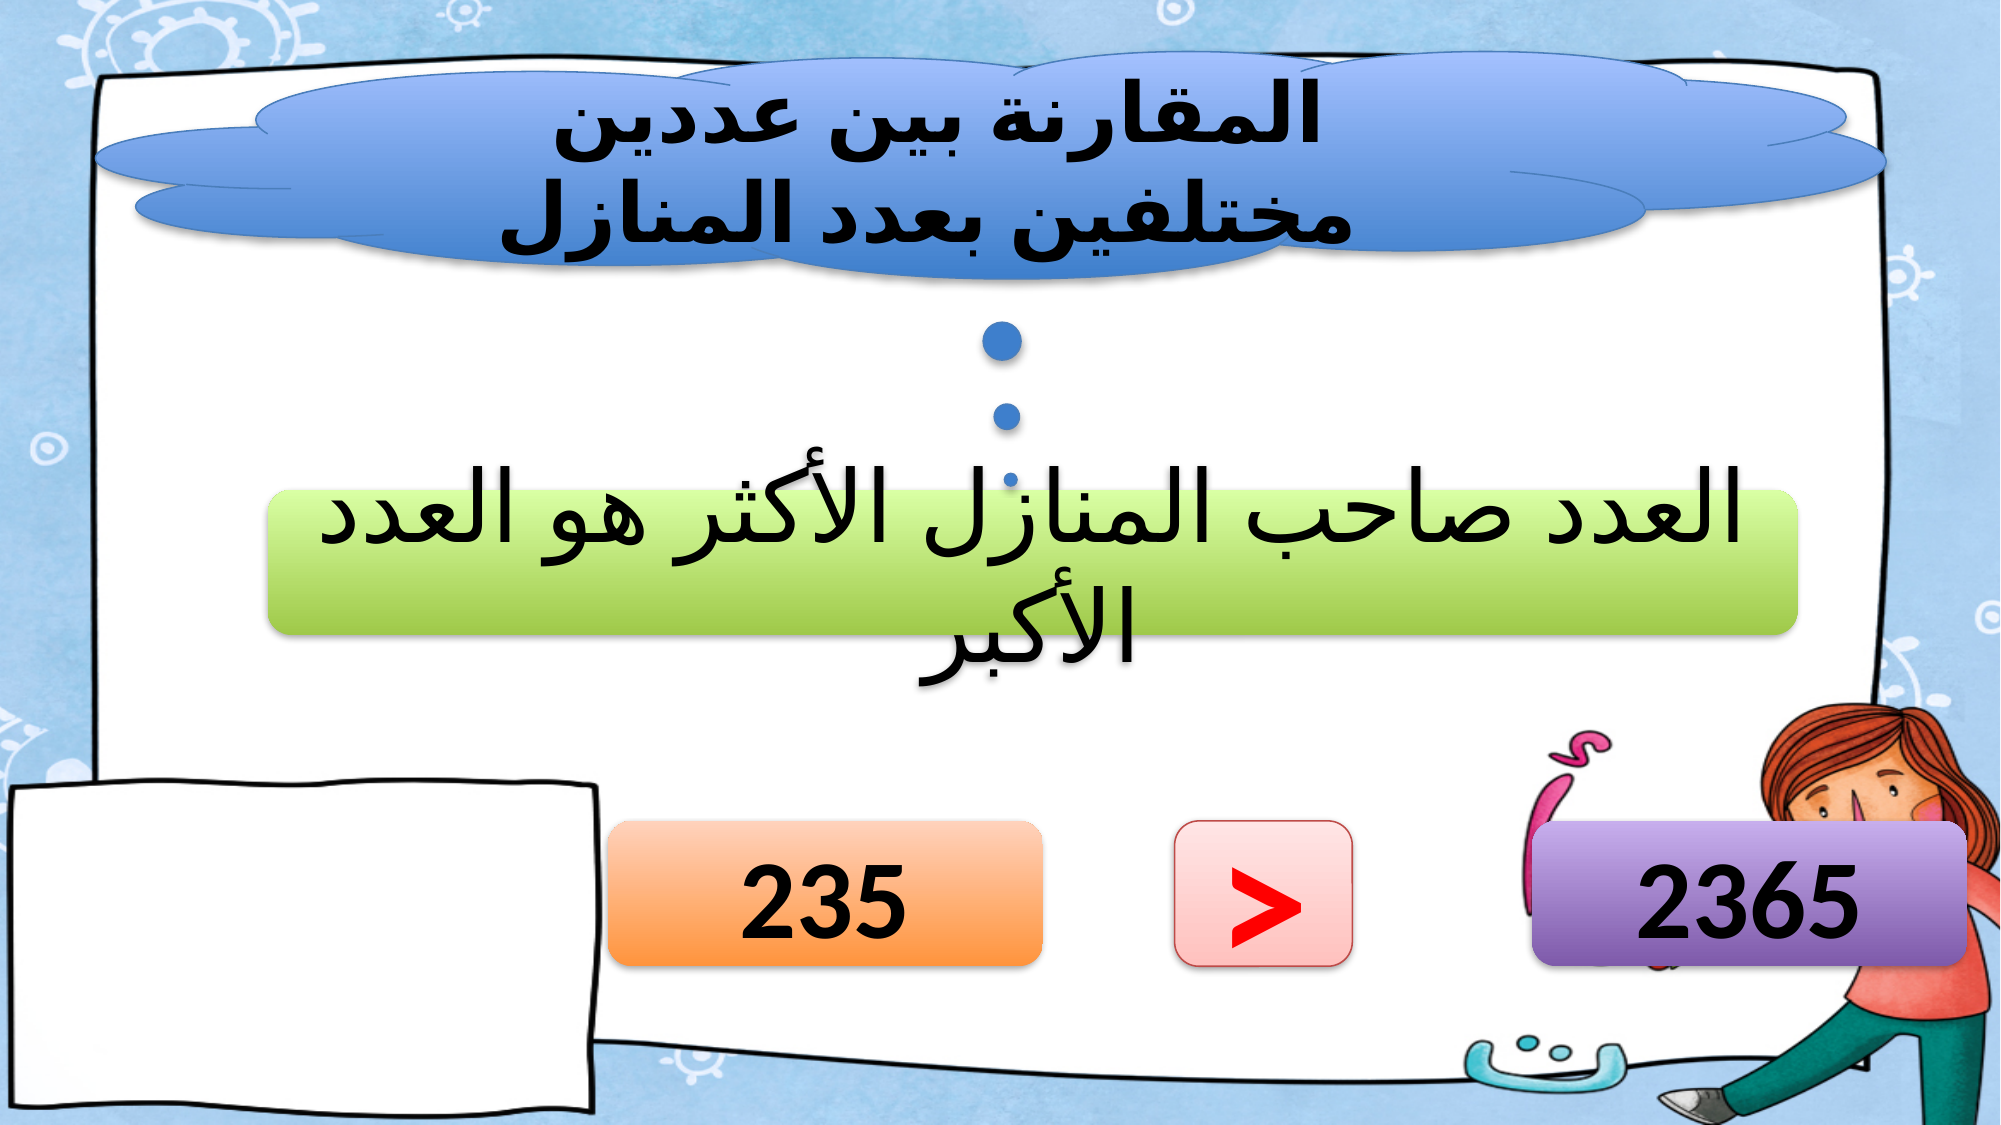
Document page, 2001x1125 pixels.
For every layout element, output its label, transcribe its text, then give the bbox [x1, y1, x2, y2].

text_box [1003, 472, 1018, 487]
picture [0, 0, 2001, 1125]
text_box > [1173, 820, 1354, 968]
text_box المقارنة بين عددين مختلفين بعدد المنازل [982, 321, 1022, 361]
text_box المقارنة بين عددين مختلفين بعدد المنازل [94, 50, 1887, 280]
text_box 235 [607, 820, 1043, 967]
text_box العدد صاحب المنازل الأكثر هو العدد الأكبر [267, 489, 1798, 636]
text_box 2365 [1532, 820, 1968, 967]
text_box المقارنة بين عددين مختلفين بعدد المنازل [993, 403, 1021, 431]
